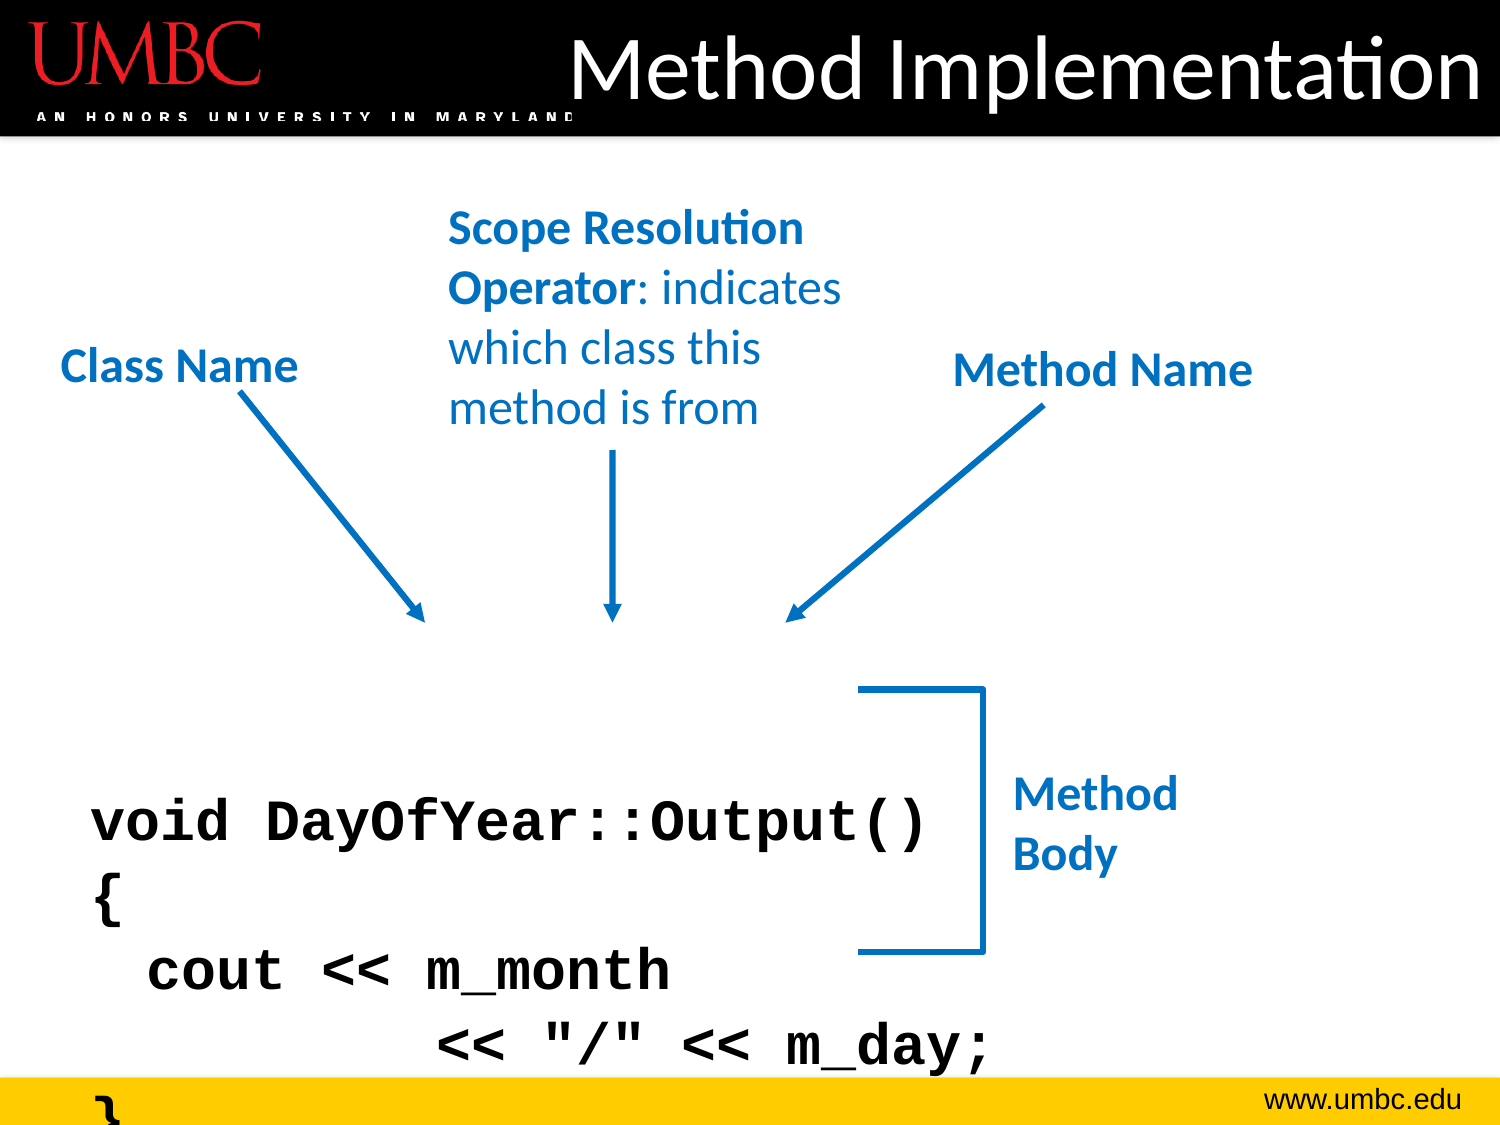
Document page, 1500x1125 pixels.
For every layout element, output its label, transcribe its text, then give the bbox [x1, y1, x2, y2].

text_box Class Name [45, 324, 433, 400]
text_box [606, 449, 619, 623]
text_box Scope Resolution Operator: indicates which class this method is from [433, 187, 859, 443]
text_box Method Name [937, 329, 1325, 404]
list void DayOfYear::Output() { cout << m_month << "/" << m_day; } [75, 402, 1425, 1005]
text_box [246, 400, 425, 623]
title Method Implementation [150, 0, 1500, 188]
text_box [858, 689, 984, 953]
text_box [785, 404, 1044, 623]
text_box Method Body [997, 752, 1198, 888]
